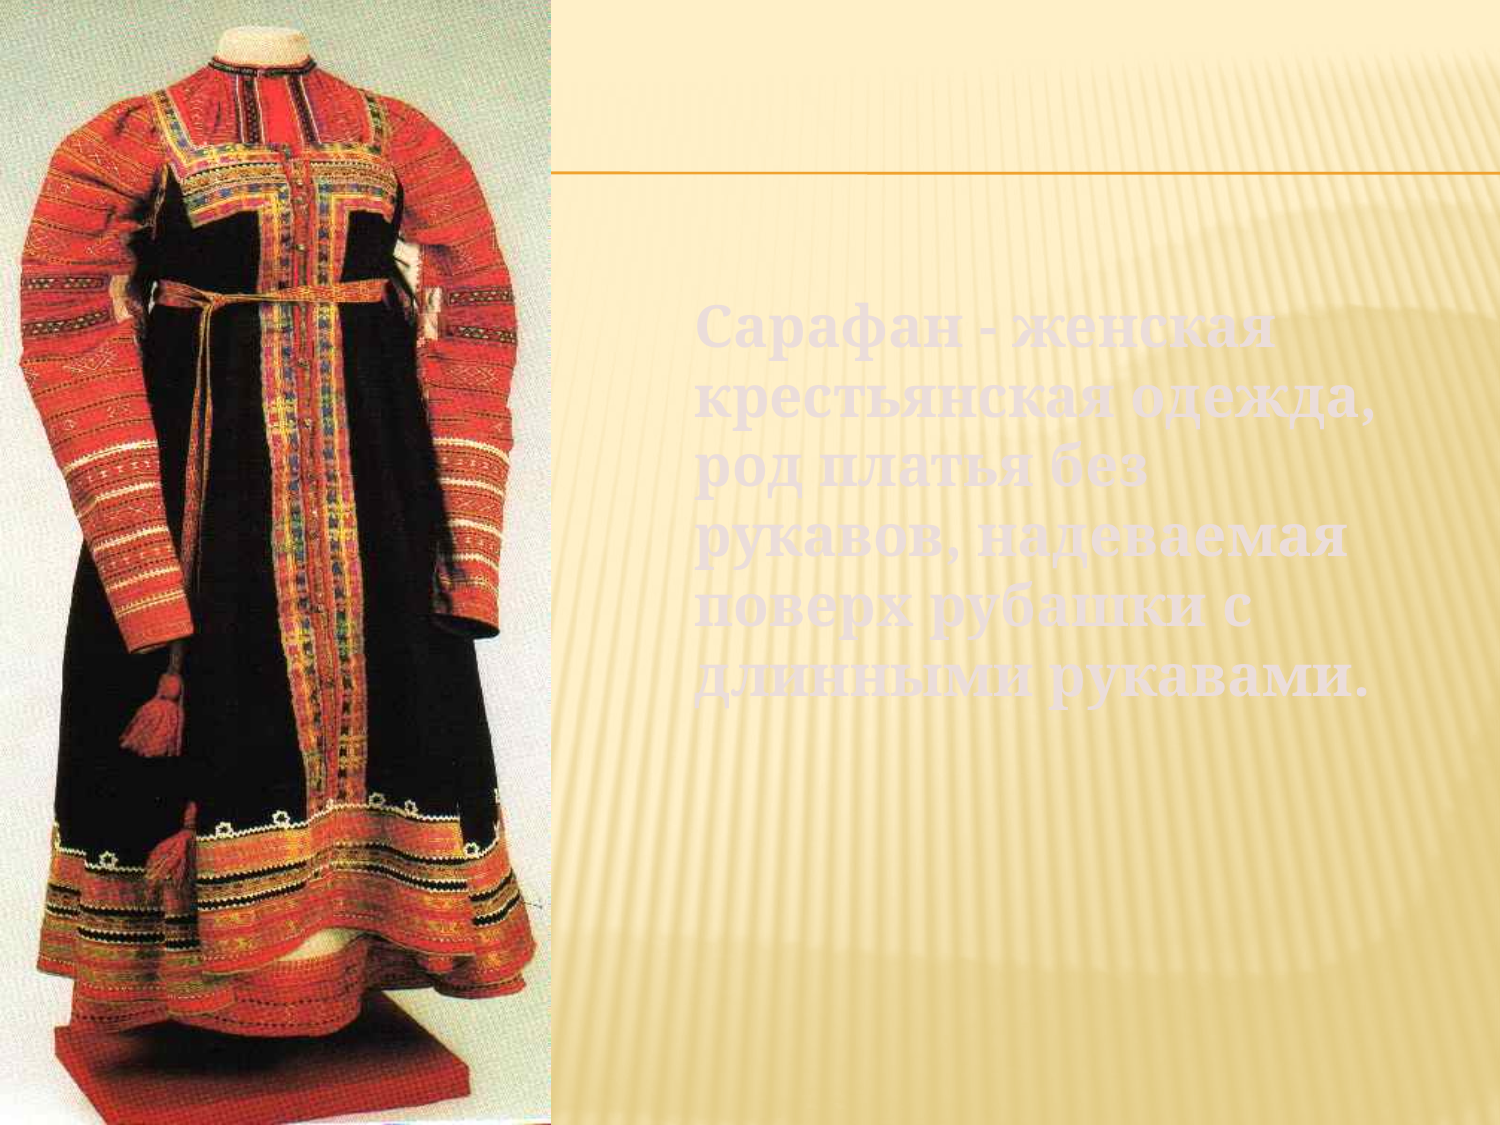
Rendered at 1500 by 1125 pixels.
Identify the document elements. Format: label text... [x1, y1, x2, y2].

text_box Сарафан - женская крестьянская одежда, род платья без рукавов, надеваемая поверх рубашки с длинными рукавами. [679, 281, 1430, 716]
picture [0, 0, 552, 1125]
